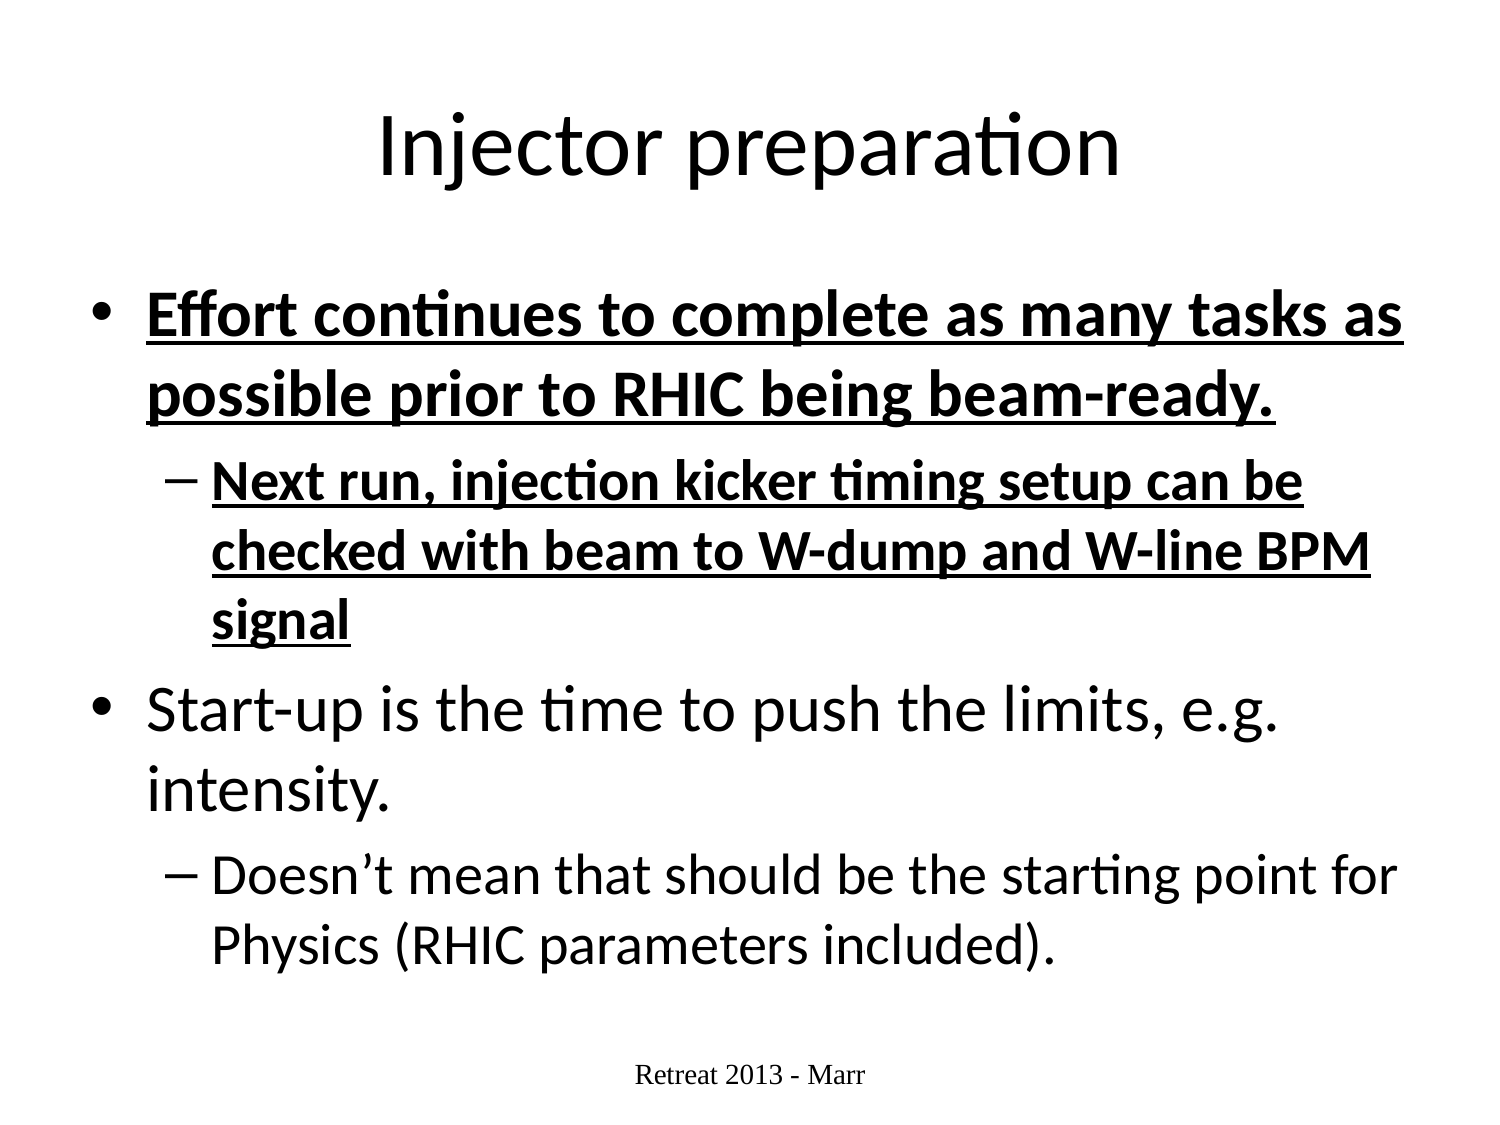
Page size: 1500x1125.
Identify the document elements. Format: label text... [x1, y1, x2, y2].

title Injector preparation [75, 45, 1425, 233]
list Effort continues to complete as many tasks as possible prior to RHIC being beam-ready. Next run, injection kicker timing setup can be checked with beam to W-dump and W-line BPM signal Start-up is the time to push the limits, e.g. intensity. Doesn’t mean that should be the starting point for Physics (RHIC parameters included). [75, 262, 1425, 1005]
footer Retreat 2013 - Marr [512, 1042, 988, 1103]
